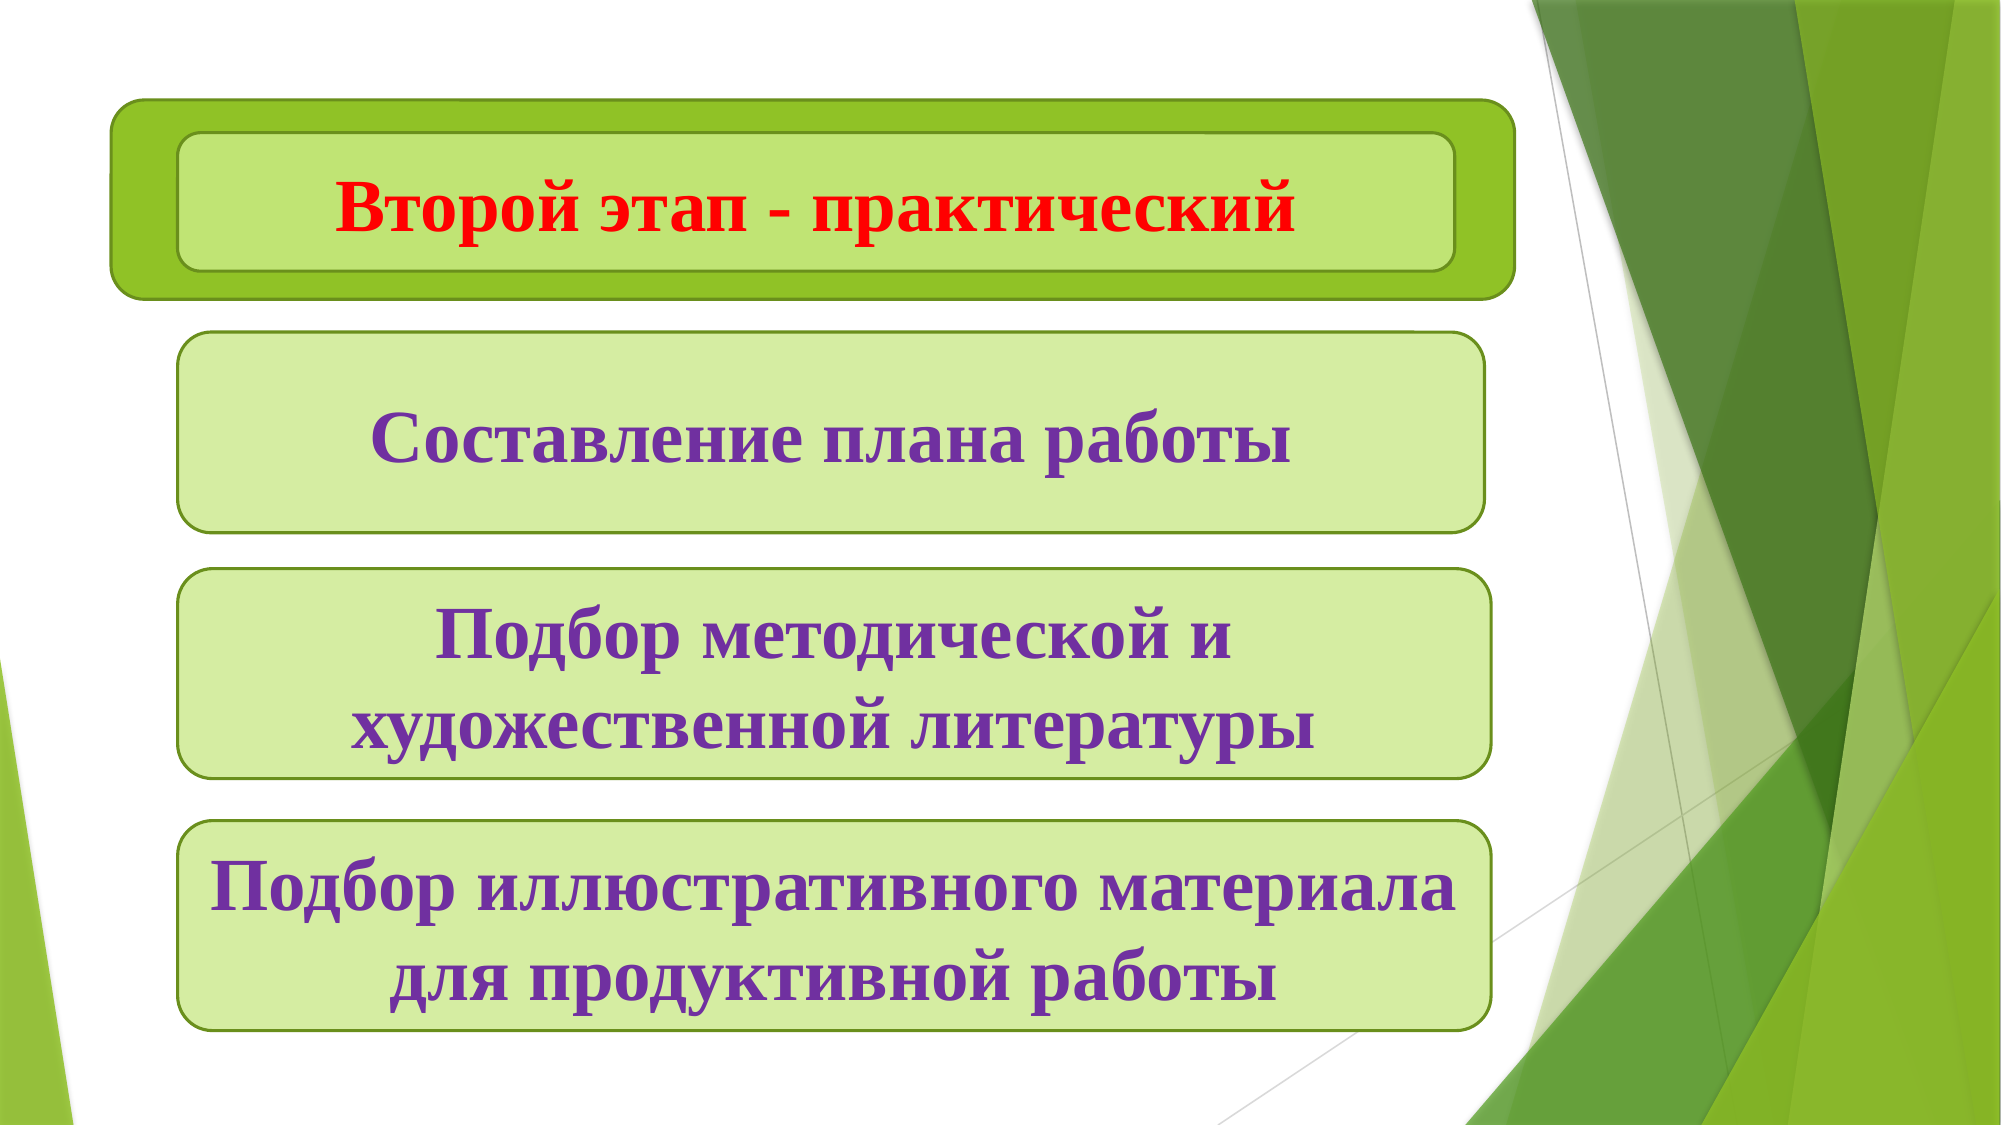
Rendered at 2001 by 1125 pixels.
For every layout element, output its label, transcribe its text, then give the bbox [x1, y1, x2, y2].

text_box Составление плана работы [176, 330, 1487, 535]
text_box Подбор методической и художественной литературы [176, 567, 1493, 781]
text_box Второй этап - практический [175, 131, 1457, 273]
text_box Подбор иллюстративного материала для продуктивной работы [176, 819, 1493, 1033]
text_box [109, 98, 1517, 301]
